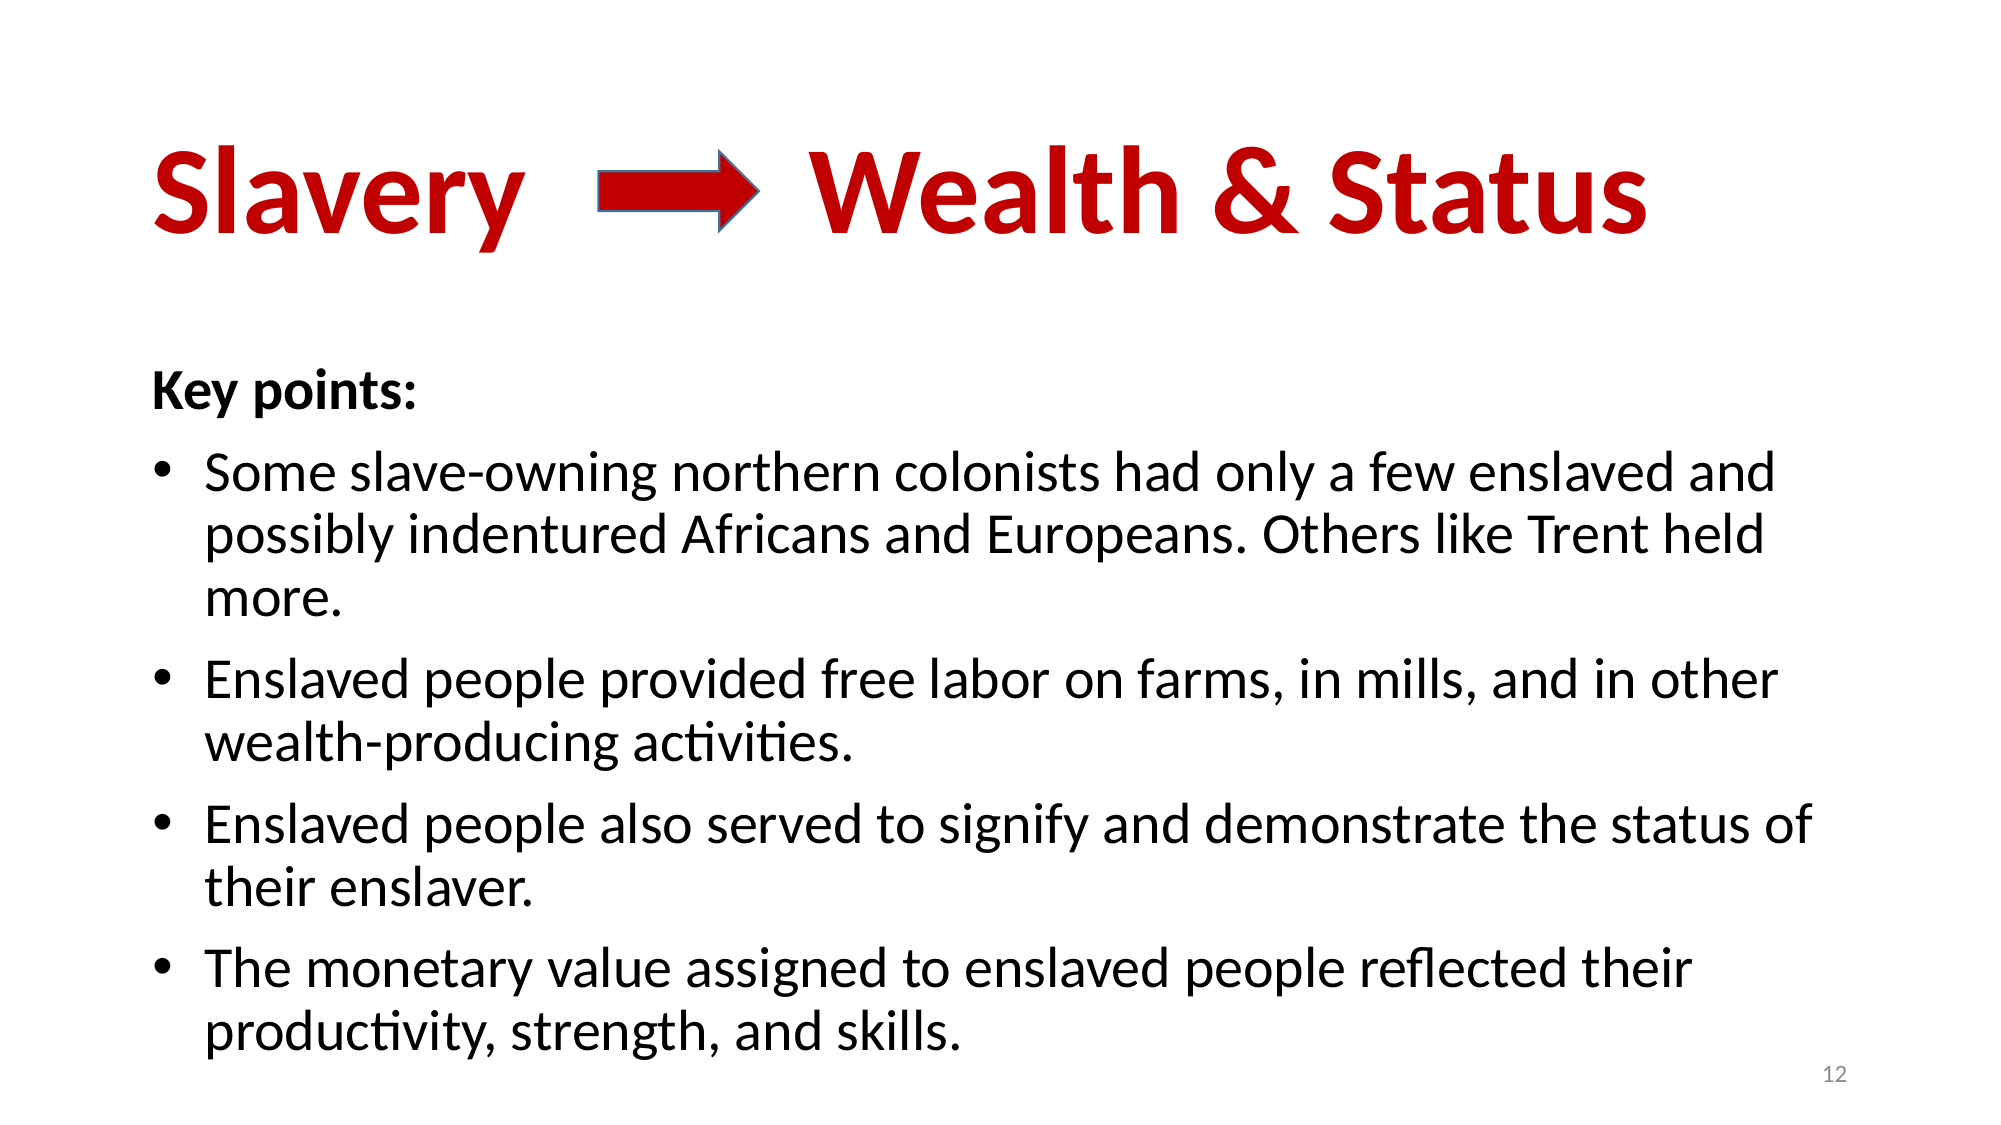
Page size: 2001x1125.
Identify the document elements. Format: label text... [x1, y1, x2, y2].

slide_number 12 [1412, 1042, 1863, 1103]
title Slavery Wealth & Status [137, 64, 1863, 268]
text_box [597, 148, 761, 234]
list Key points: Some slave-owning northern colonists had only a few enslaved and possibly indentured Africans and Europeans. Others like Trent held more. Enslaved people provided free labor on farms, in mills, and in other wealth-producing activities. Enslaved people also served to signify and demonstrate the status of their enslaver. The monetary value assigned to enslaved people reflected their productivity, strength, and skills. [137, 351, 1863, 1072]
